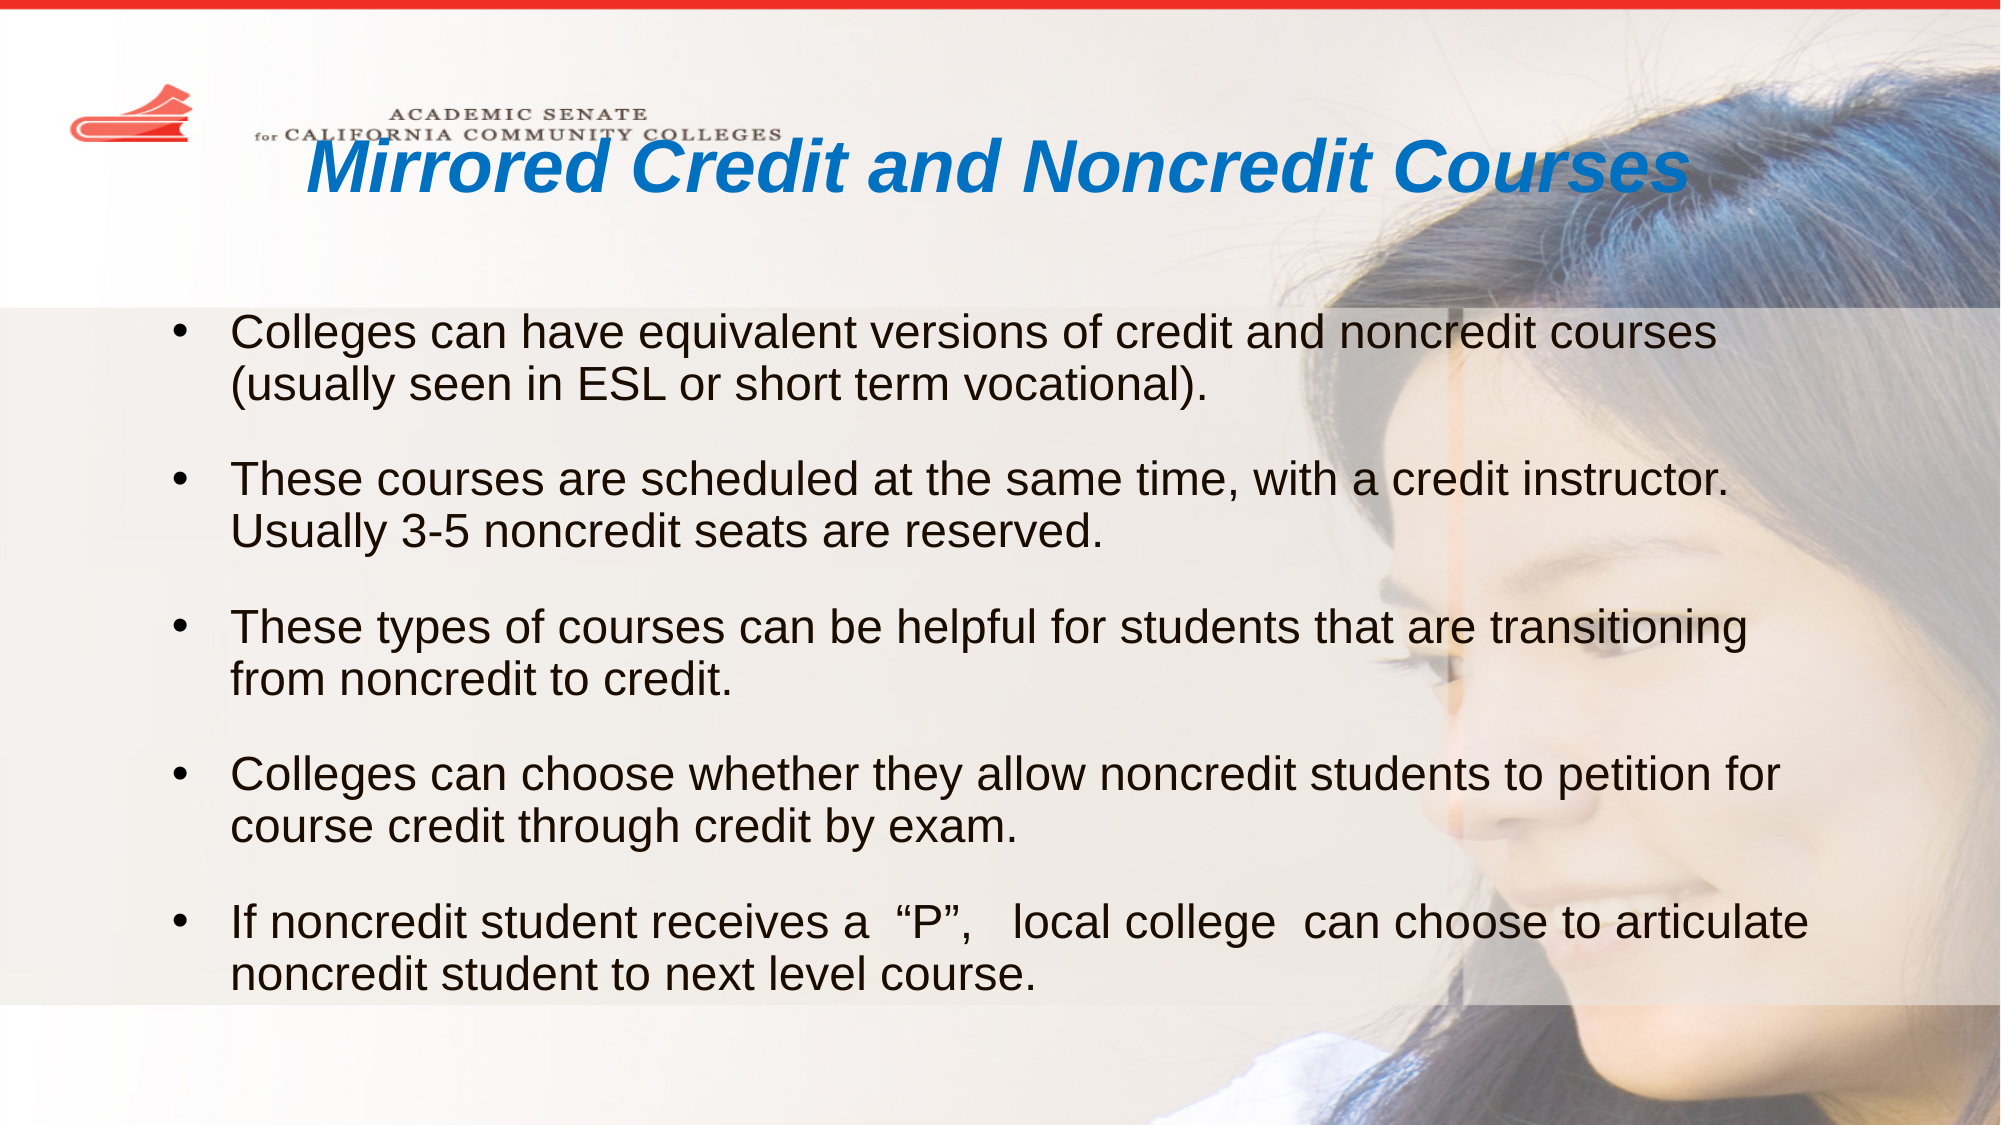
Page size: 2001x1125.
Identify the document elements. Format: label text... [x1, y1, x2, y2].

list Colleges can have equivalent versions of credit and noncredit courses (usually seen in ESL or short term vocational). These courses are scheduled at the same time, with a credit instructor. Usually 3-5 noncredit seats are reserved. These types of courses can be helpful for students that are transitioning from noncredit to credit. Colleges can choose whether they allow noncredit students to petition for course credit through credit by exam. If noncredit student receives a “P”, local college can choose to articulate noncredit student to next level course. [137, 299, 1863, 1014]
picture [0, 0, 2001, 1125]
title Mirrored Credit and Noncredit Courses [137, 59, 1863, 278]
